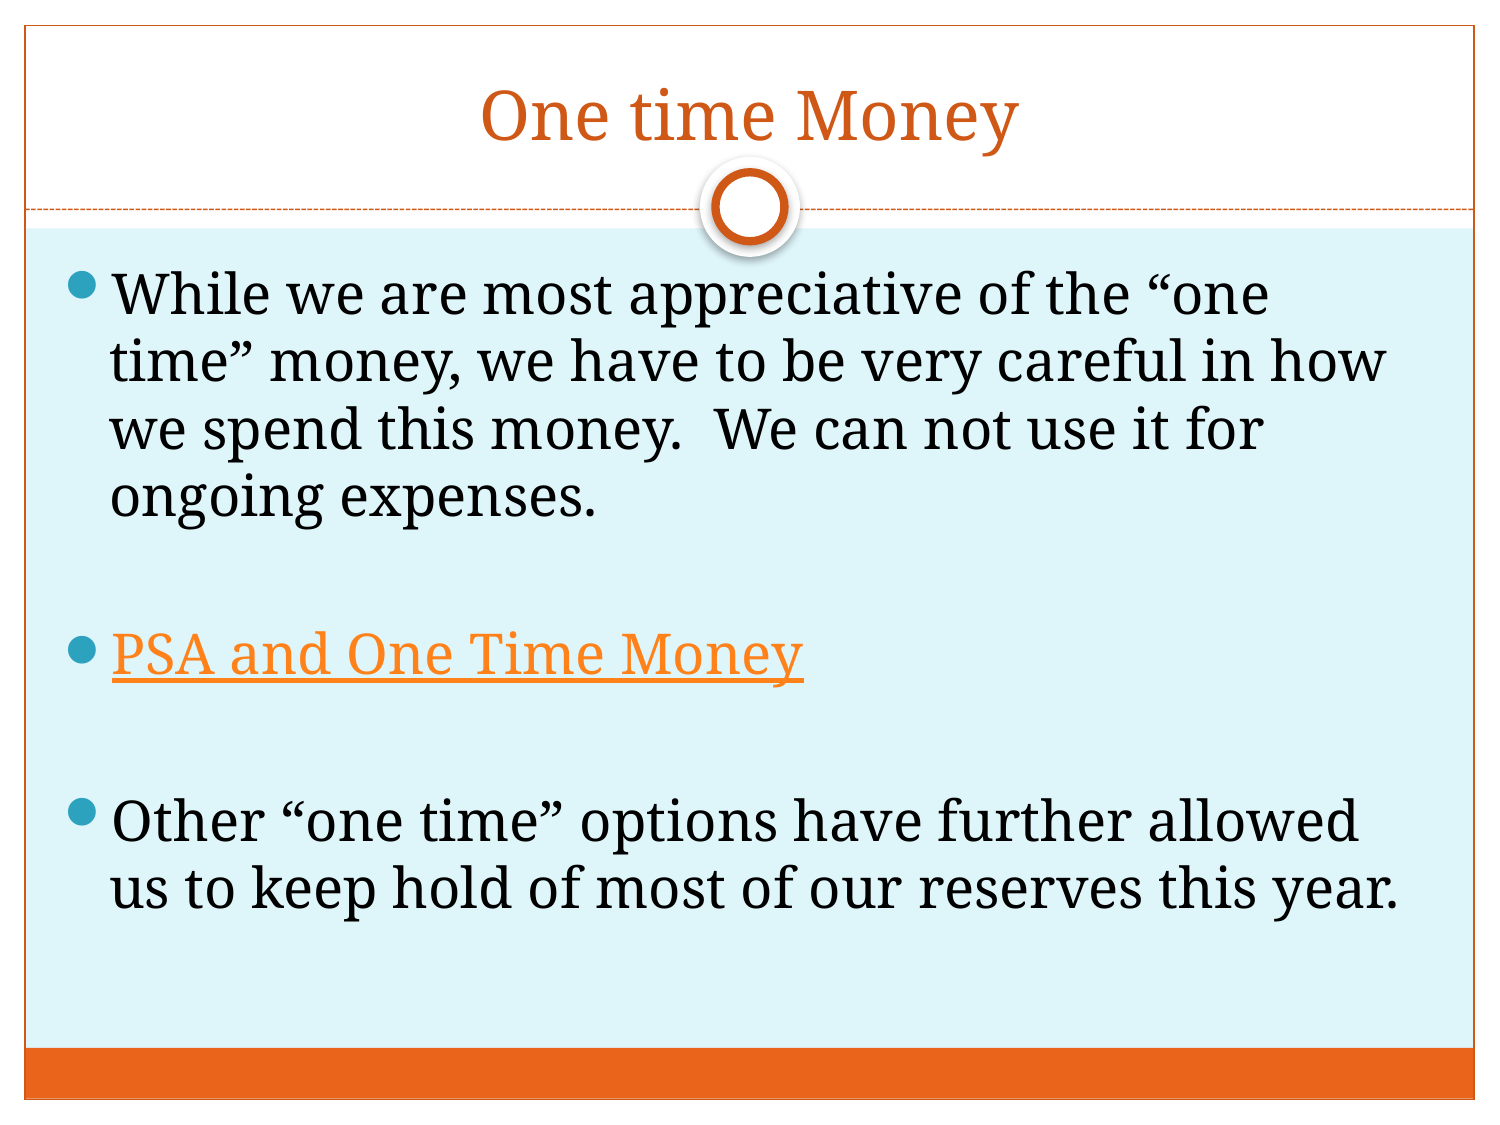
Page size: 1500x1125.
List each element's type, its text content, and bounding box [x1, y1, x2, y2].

title One time Money [49, 37, 1450, 162]
list While we are most appreciative of the “one time” money, we have to be very careful in how we spend this money. We can not use it for ongoing expenses. PSA and One Time Money Other “one time” options have further allowed us to keep hold of most of our reserves this year. [49, 250, 1445, 1001]
